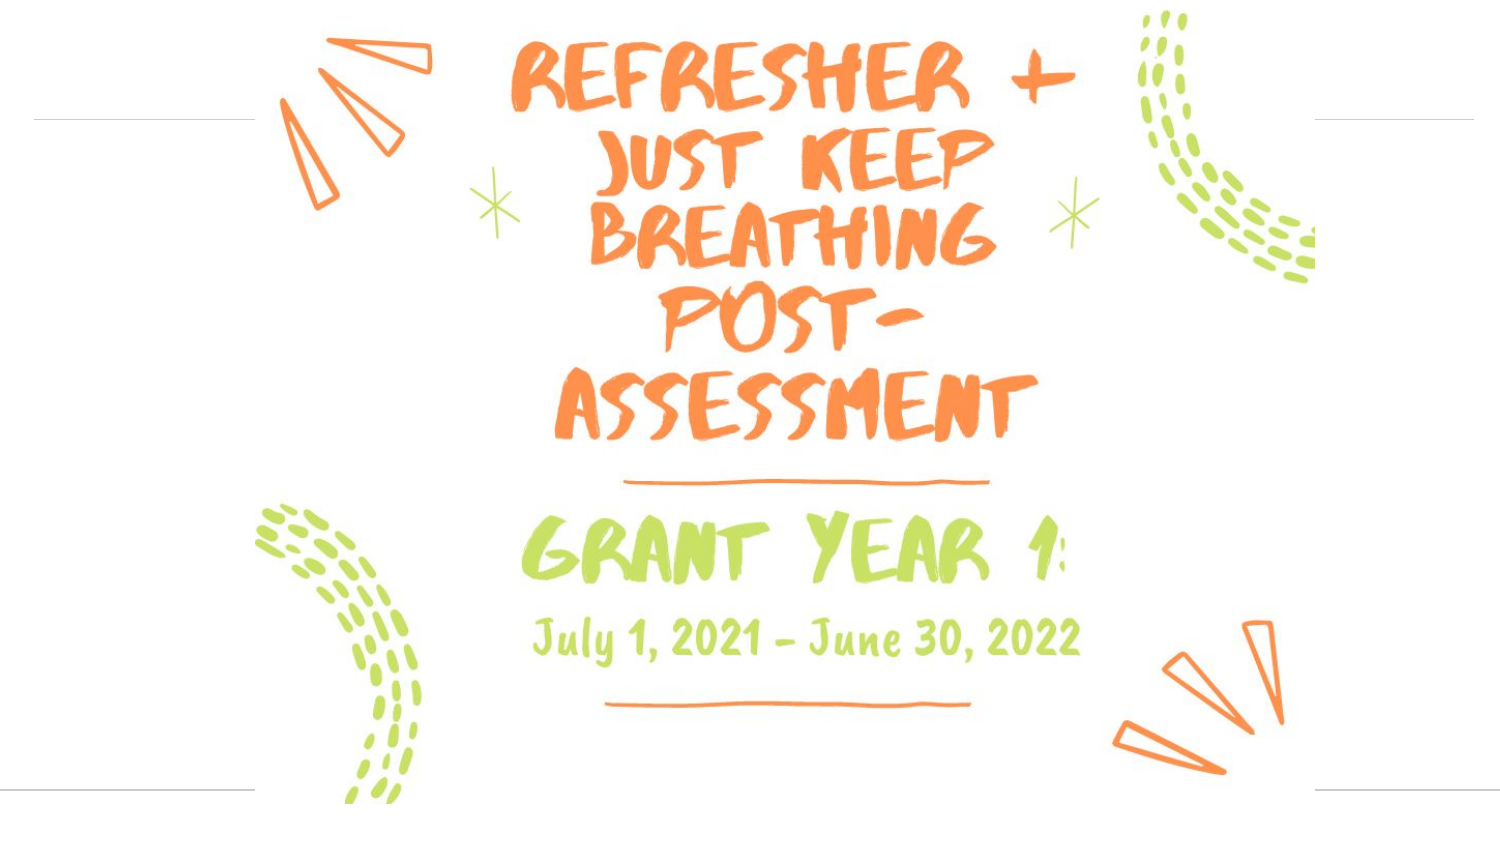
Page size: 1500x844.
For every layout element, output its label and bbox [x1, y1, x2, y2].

picture [255, 9, 1315, 804]
